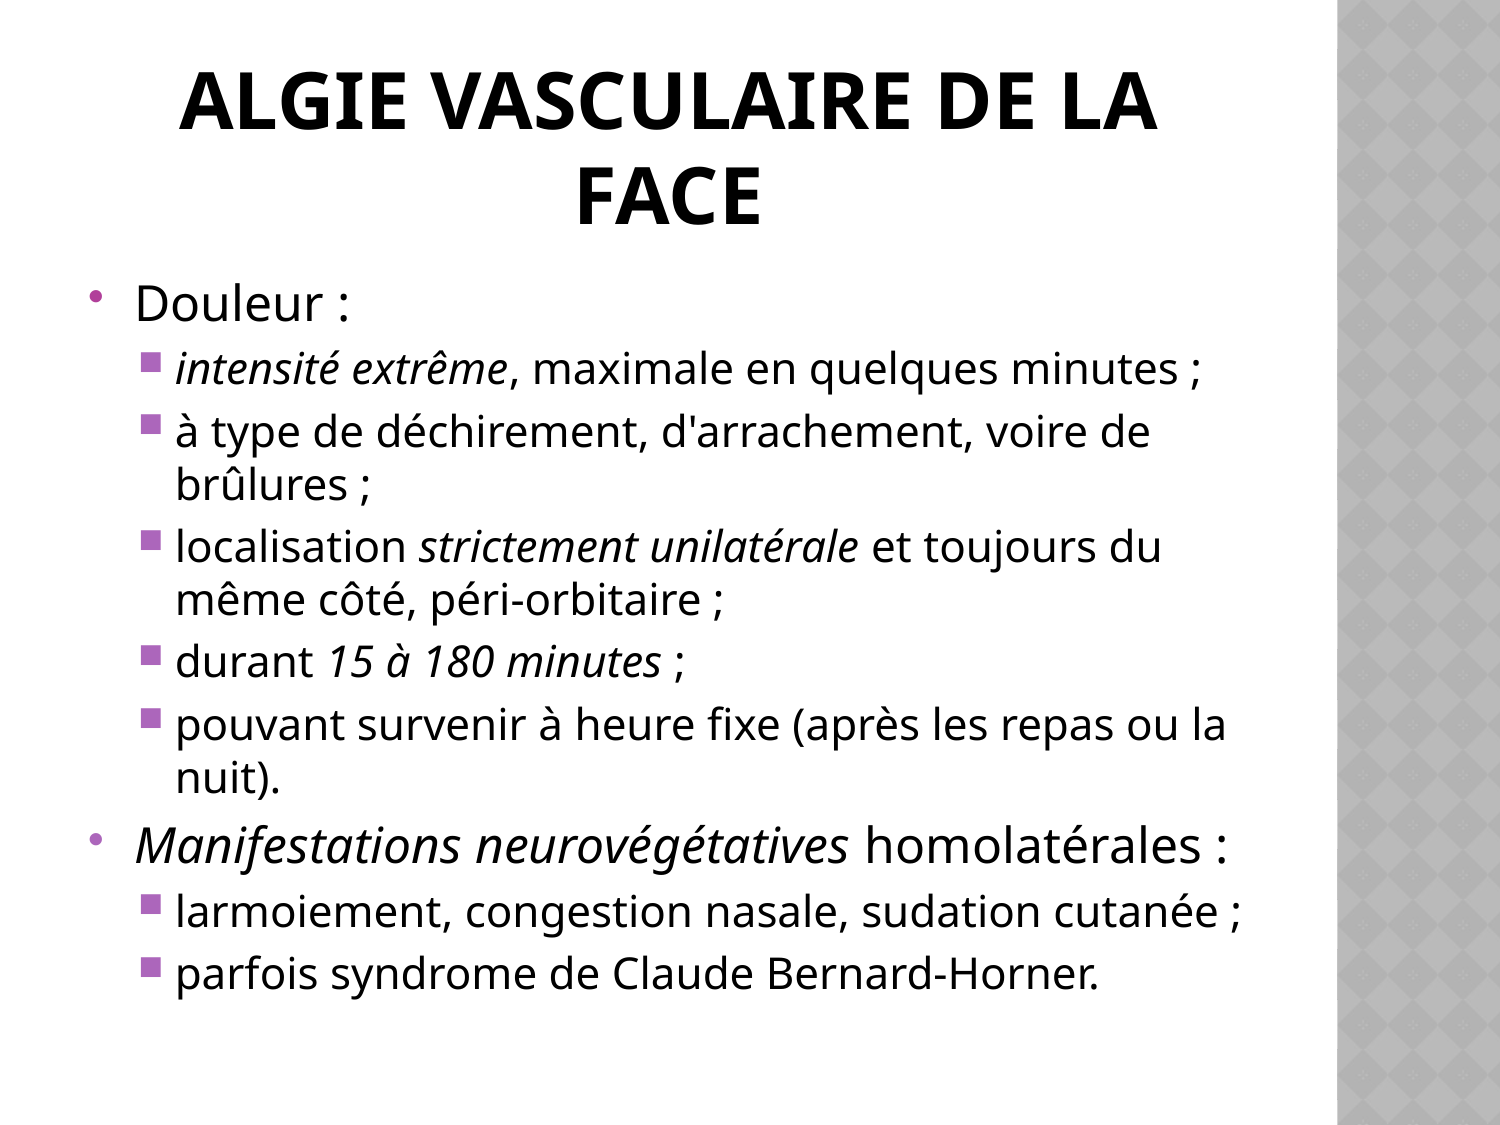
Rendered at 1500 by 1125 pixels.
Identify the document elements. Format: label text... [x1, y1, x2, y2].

list Douleur : intensité extrême, maximale en quelques minutes ; à type de déchirement, d'arrachement, voire de brûlures ; localisation strictement unilatérale et toujours du même côté, péri-orbitaire ; durant 15 à 180 minutes ; pouvant survenir à heure fixe (après les repas ou la nuit). Manifestations neurovégétatives homolatérales : larmoiement, congestion nasale, sudation cutanée ; parfois syndrome de Claude Bernard-Horner. [75, 264, 1263, 1059]
title ALGIE VASCULAIRE DE LA FACE [75, 52, 1263, 240]
